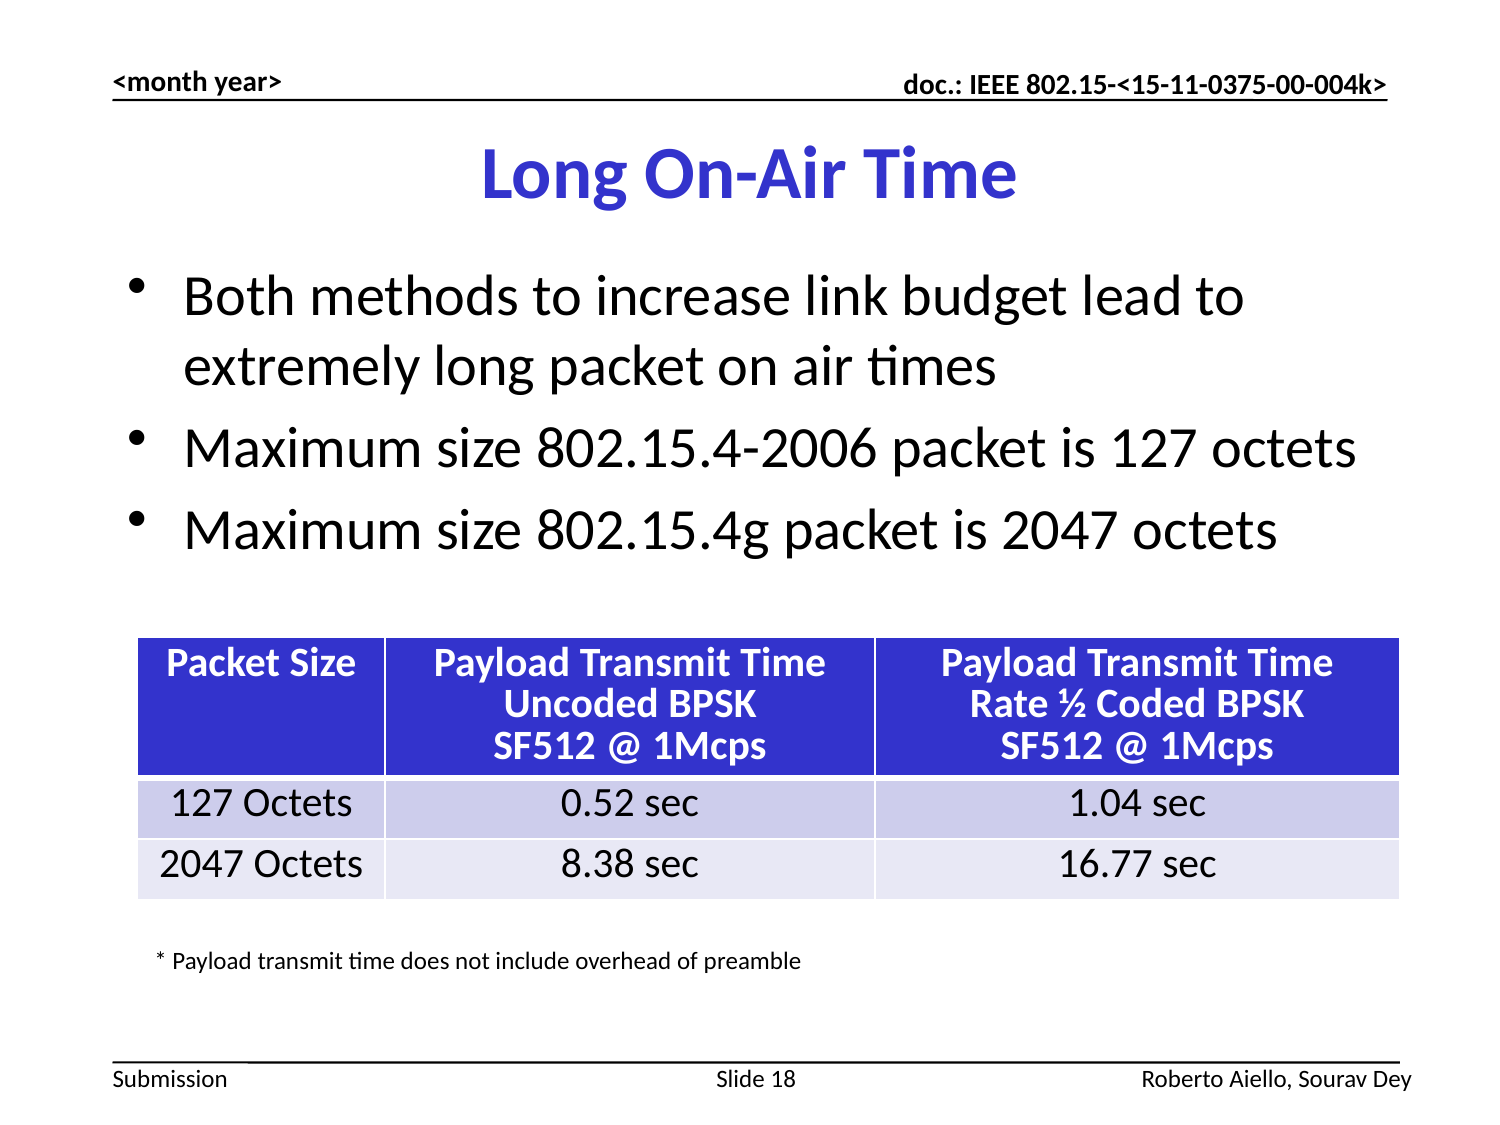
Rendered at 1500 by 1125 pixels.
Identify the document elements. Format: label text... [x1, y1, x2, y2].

table_cell 127 Octets [138, 781, 384, 838]
slide_number Slide 18 [713, 1061, 799, 1093]
title Long On-Air Time [112, 112, 1388, 226]
table_cell 0.52 sec [386, 781, 874, 838]
table_cell 8.38 sec [386, 840, 874, 899]
list Both methods to increase link budget lead to extremely long packet on air times Maximum size 802.15.4-2006 packet is 127 octets Maximum size 802.15.4g packet is 2047 octets [112, 249, 1388, 1001]
table_cell 2047 Octets [138, 840, 384, 899]
footer Roberto Aiello, Sourav Dey [899, 1061, 1413, 1124]
table_header Payload Transmit Time Rate ½ Coded BPSK SF512 @ 1Mcps [876, 638, 1399, 775]
table_header Payload Transmit Time Uncoded BPSK SF512 @ 1Mcps [386, 638, 874, 775]
slide_number <month year> [112, 61, 376, 98]
table_header Packet Size [138, 638, 384, 775]
table_cell 1.04 sec [876, 781, 1399, 838]
text_box * Payload transmit time does not include overhead of preamble [139, 937, 818, 983]
table_cell 16.77 sec [876, 840, 1399, 899]
